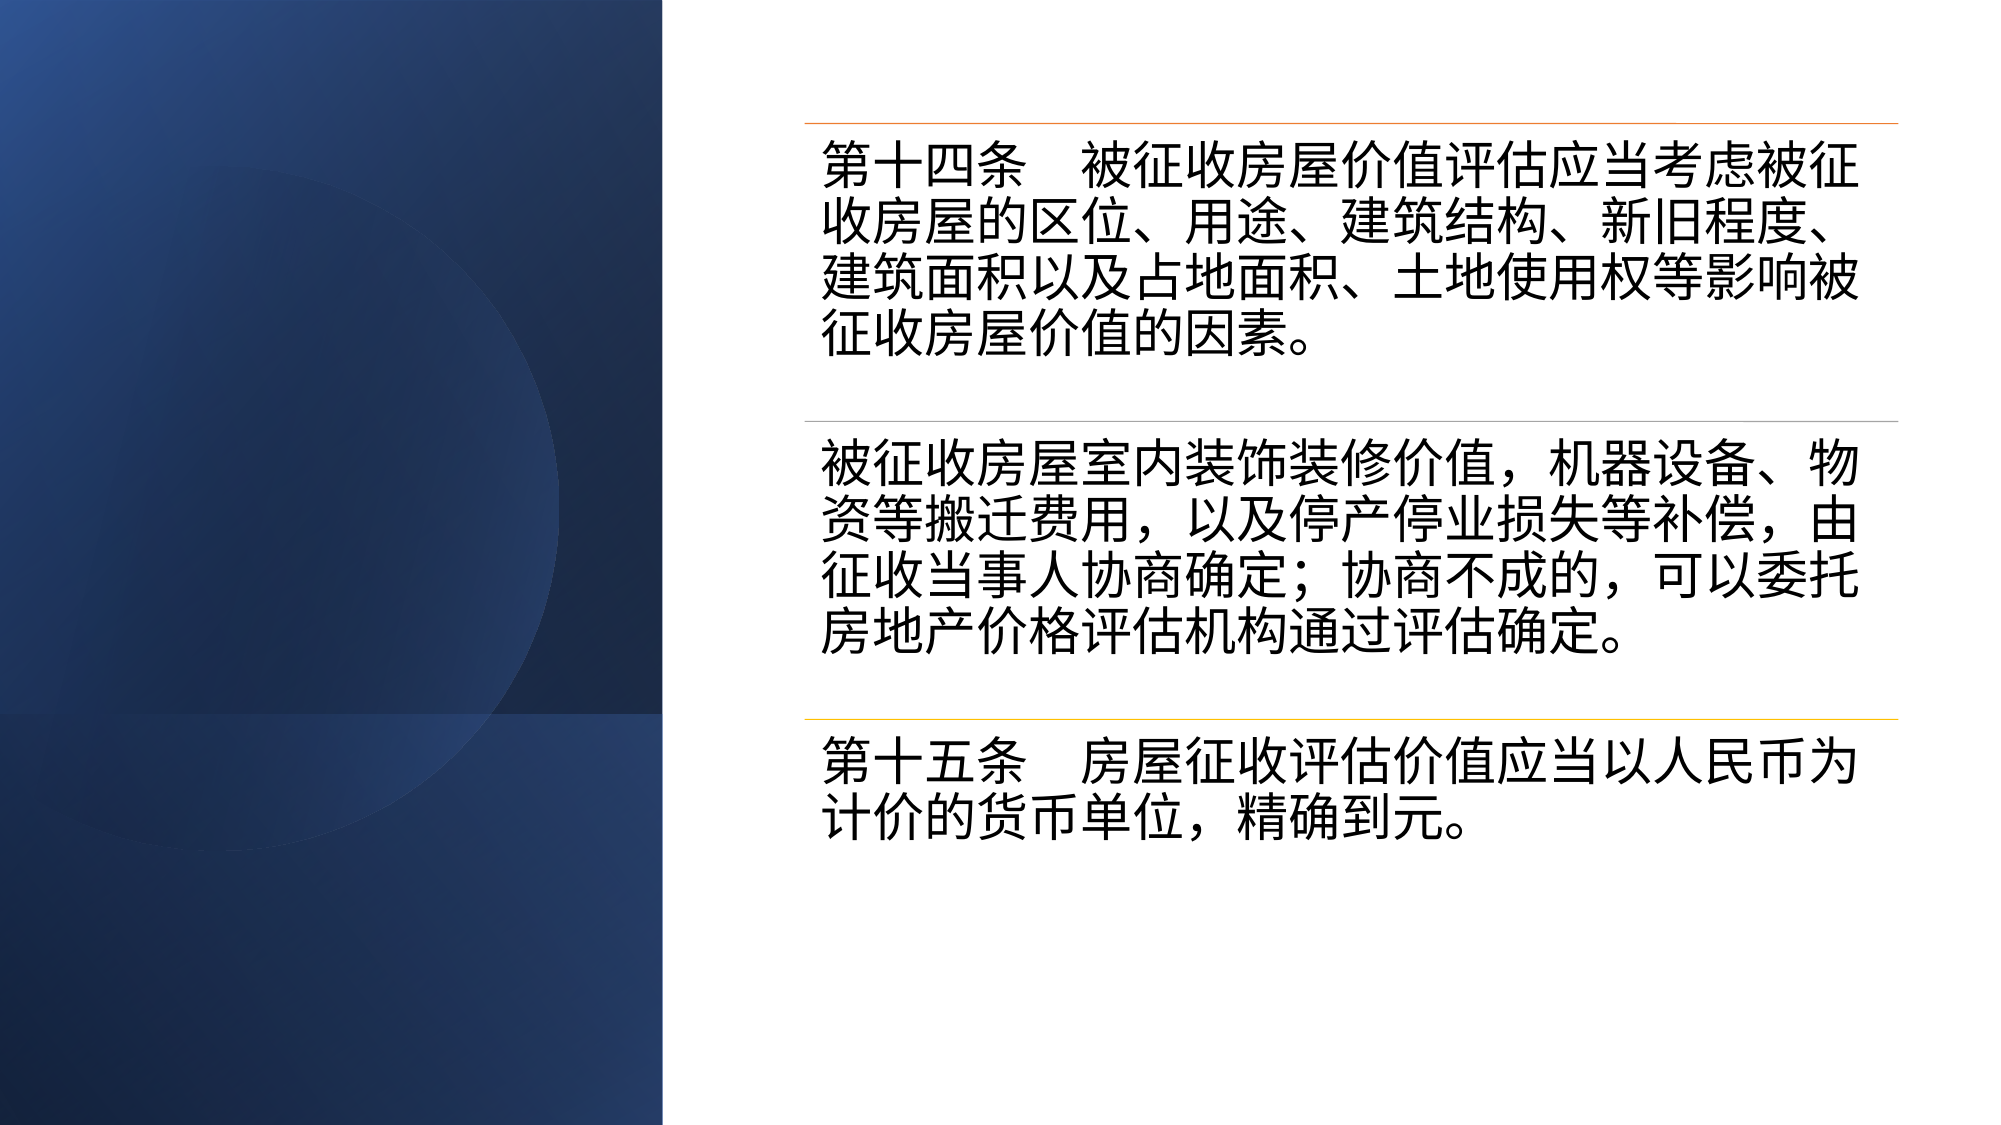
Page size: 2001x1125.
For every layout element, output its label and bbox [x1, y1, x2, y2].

list [804, 123, 1899, 1018]
text_box [0, 0, 663, 1125]
text_box [663, 0, 2000, 1125]
